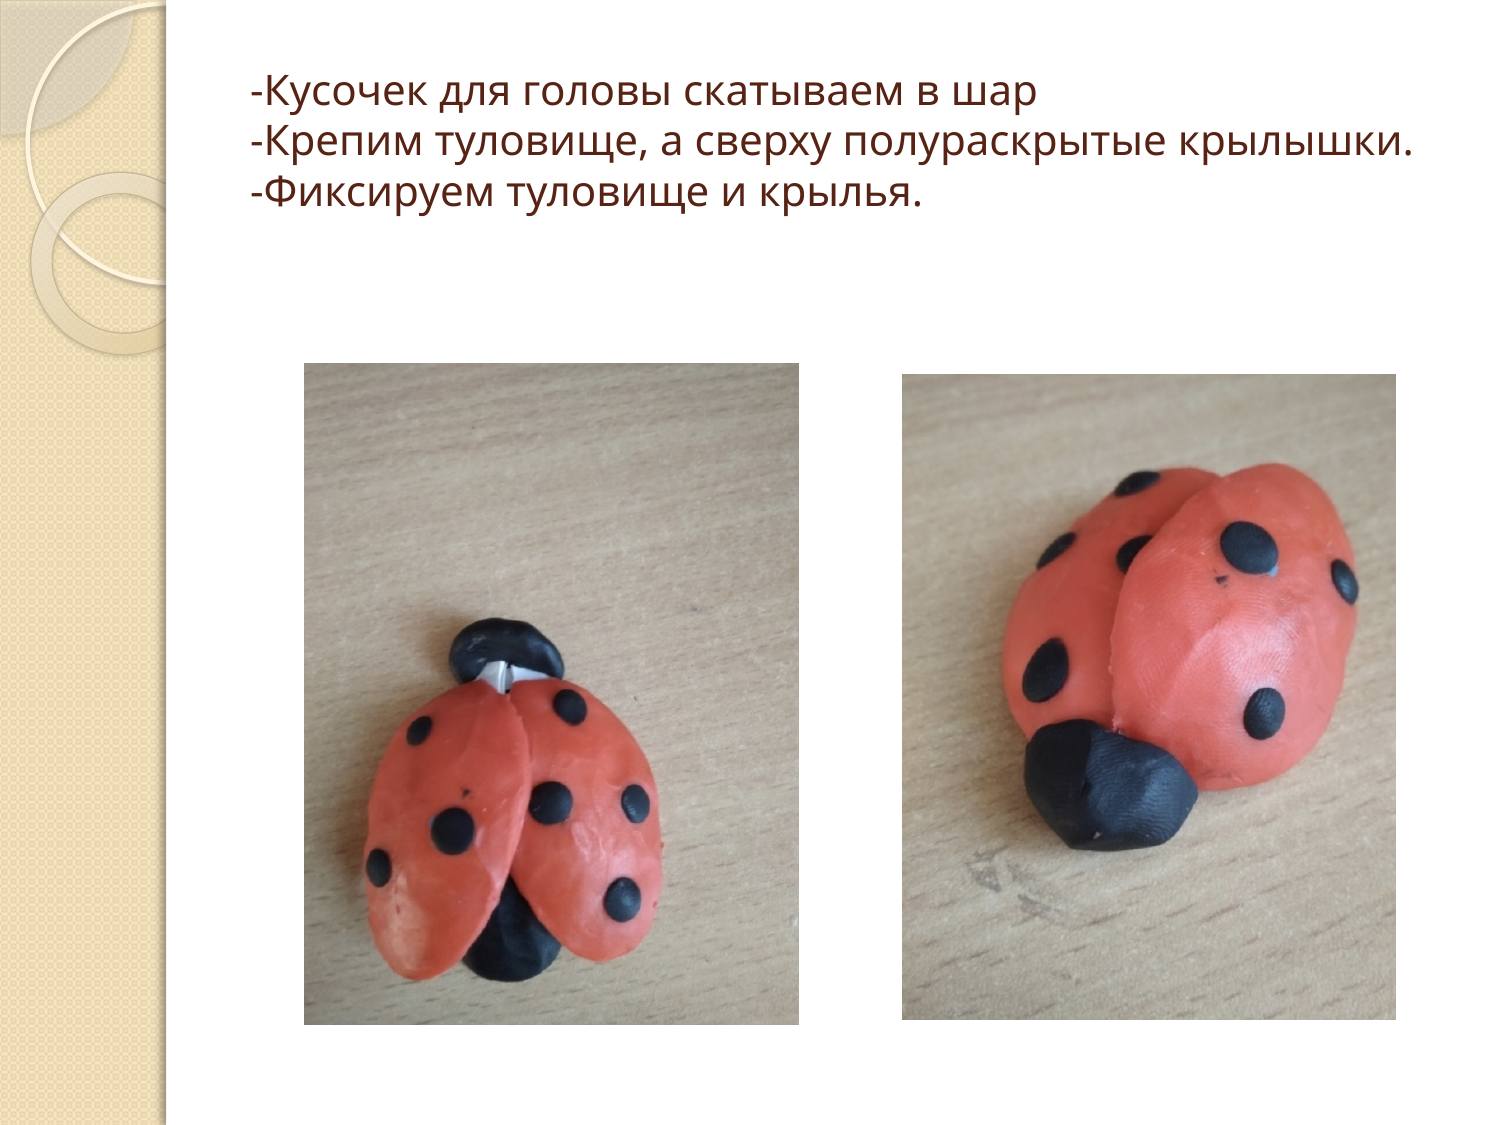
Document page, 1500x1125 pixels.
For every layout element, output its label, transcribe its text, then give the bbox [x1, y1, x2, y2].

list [304, 363, 799, 1026]
picture [902, 374, 1396, 1020]
title -Кусочек для головы скатываем в шар -Крепим туловище, а сверху полураскрытые крылышки. -Фиксируем туловище и крылья. [235, 45, 1466, 233]
